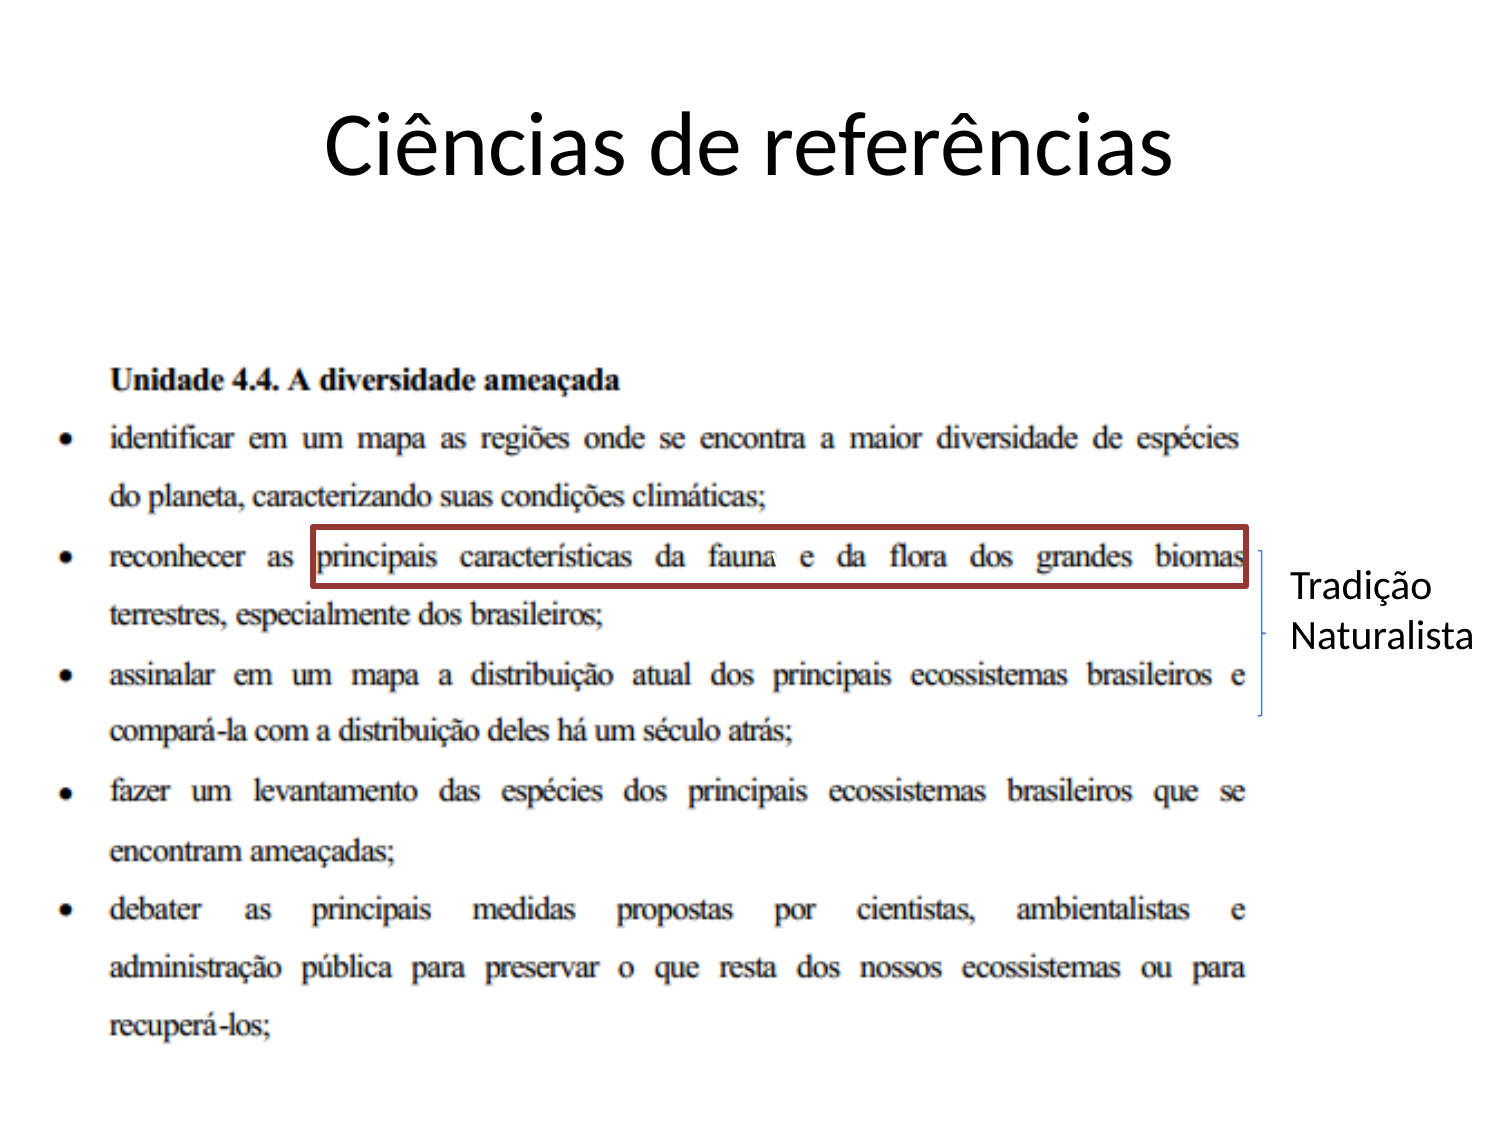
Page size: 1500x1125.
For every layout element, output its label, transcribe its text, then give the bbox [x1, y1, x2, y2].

title Ciências de referências [75, 45, 1425, 233]
picture [5, 335, 1270, 1048]
text_box Tradição Naturalista [1275, 550, 1500, 666]
